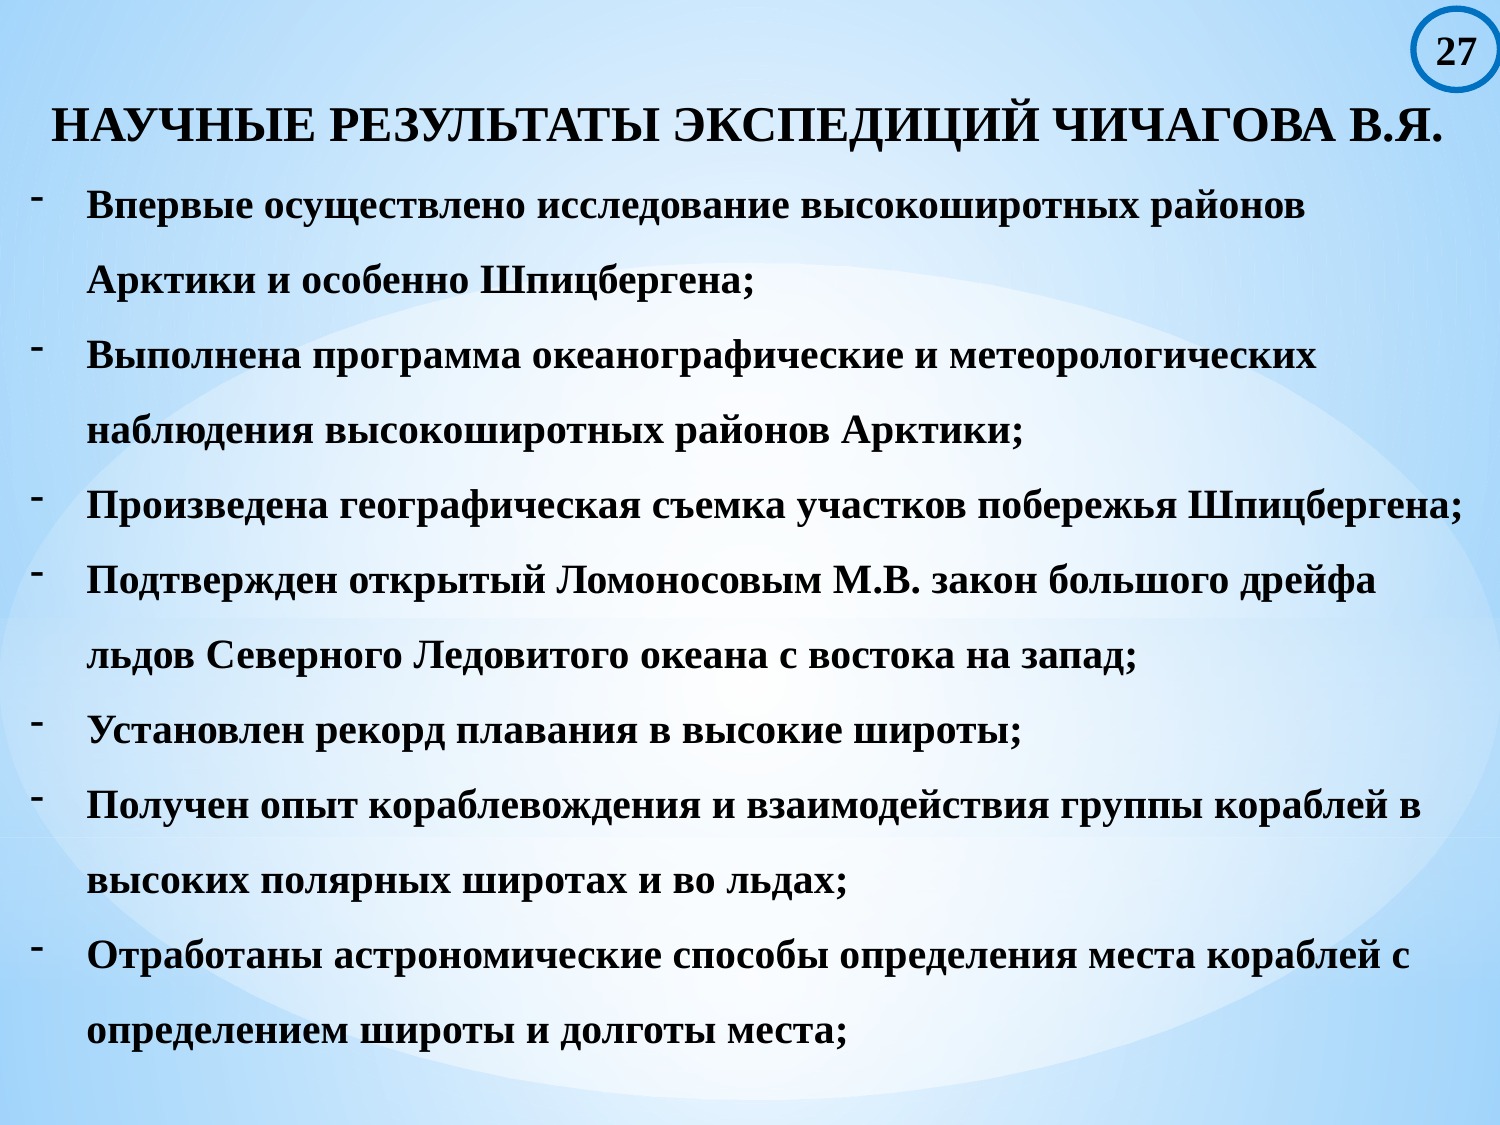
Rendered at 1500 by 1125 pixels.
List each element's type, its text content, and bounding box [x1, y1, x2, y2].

text_box [1493, 25, 1500, 74]
text_box [1428, 82, 1485, 92]
text_box 27 [1420, 16, 1493, 82]
text_box [1429, 7, 1484, 16]
text_box НАУЧНЫЕ РЕЗУЛЬТАТЫ ЭКСПЕДИЦИЙ ЧИЧАГОВА В.Я. Впервые осуществлено исследование высокоширотных районов Арктики и особенно Шпицбергена; Выполнена программа океанографические и метеорологических наблюдения высокоширотных районов Арктики; Произведена географическая съемка участков побережья Шпицбергена; Подтвержден открытый Ломоносовым М.В. закон большого дрейфа льдов Северного Ледовитого океана с востока на запад; Установлен рекорд плавания в высокие широты; Получен опыт кораблевождения и взаимодействия группы кораблей в высоких полярных широтах и во льдах; Отработаны астрономические способы определения места кораблей с определением широты и долготы места; [15, 54, 1481, 1060]
text_box [1412, 25, 1420, 74]
